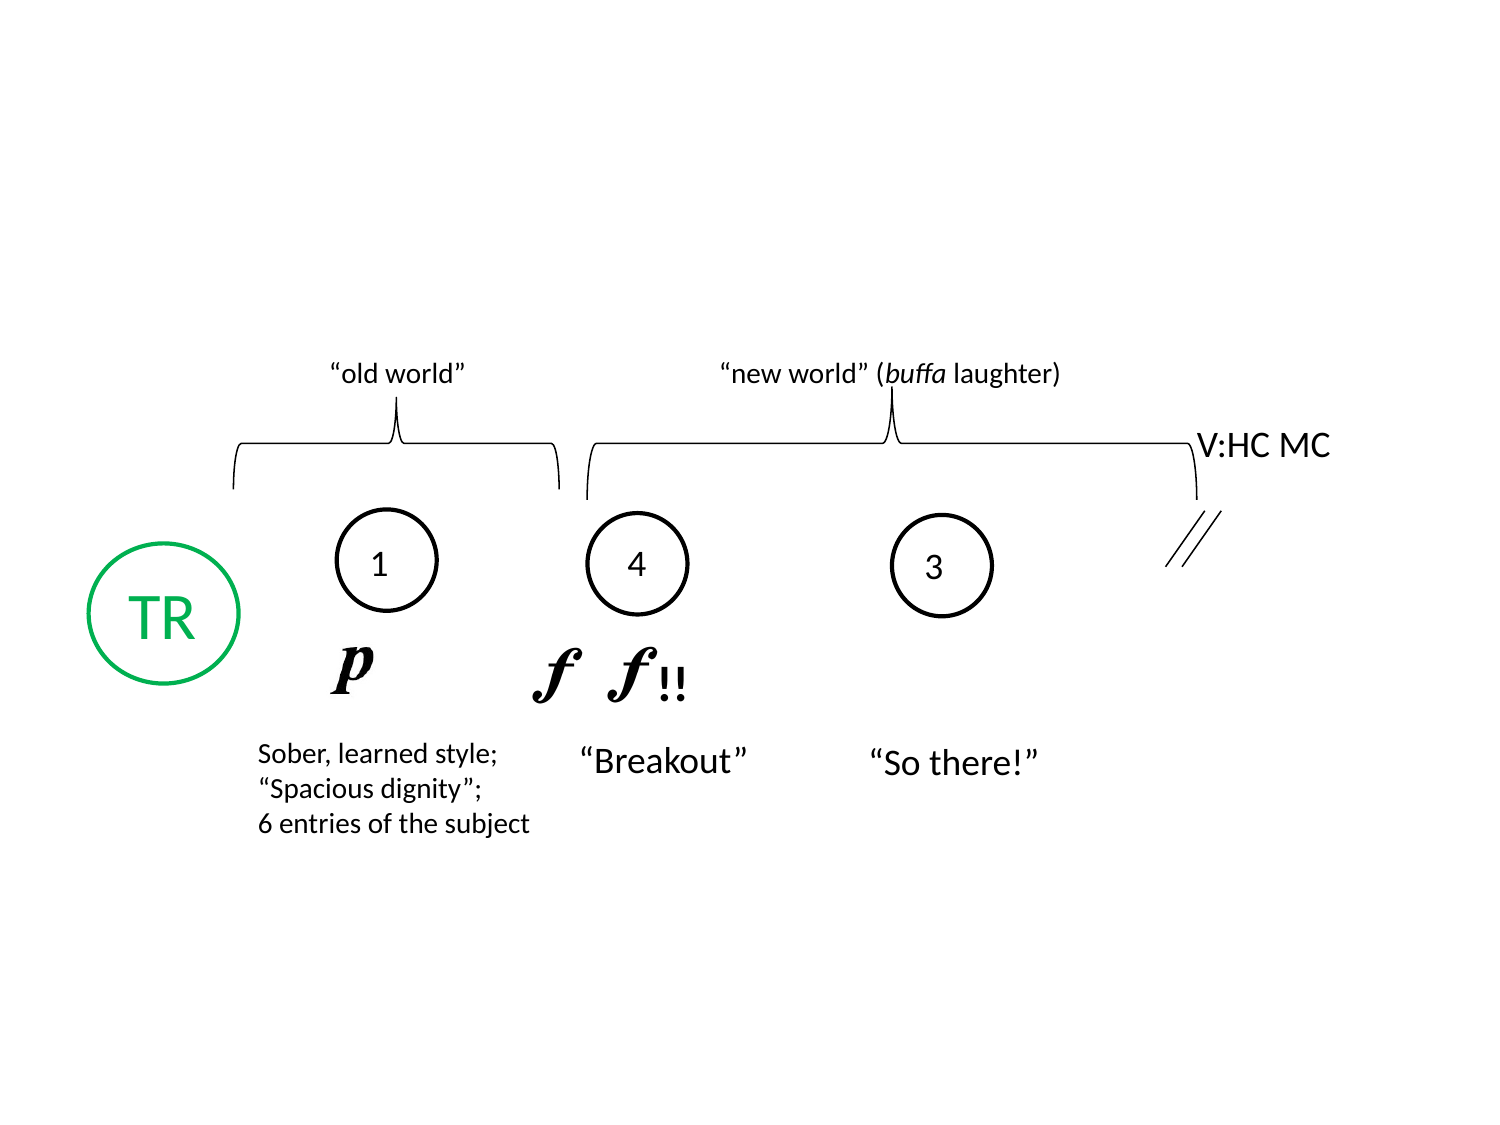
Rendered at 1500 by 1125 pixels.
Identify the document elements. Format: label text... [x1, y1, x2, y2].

text_box [586, 397, 1198, 500]
text_box [889, 512, 995, 619]
text_box 1 [429, 531, 455, 592]
text_box [585, 510, 683, 617]
text_box 3 [986, 535, 1010, 595]
text_box “Breakout” [563, 728, 776, 789]
text_box “old world” “new world” (buffa laughter) [314, 346, 1153, 397]
text_box !! [641, 643, 734, 719]
picture [326, 640, 377, 700]
text_box [86, 541, 241, 686]
picture [530, 641, 588, 707]
text_box [334, 507, 439, 613]
text_box “So there!” [853, 730, 1066, 791]
text_box [232, 397, 560, 490]
text_box V:HC MC [1182, 413, 1374, 473]
text_box 4 [612, 531, 713, 591]
picture [605, 640, 663, 706]
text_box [1165, 510, 1180, 567]
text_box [1181, 510, 1222, 567]
text_box Sober, learned style; “Spacious dignity”; 6 entries of the subject [243, 726, 551, 847]
